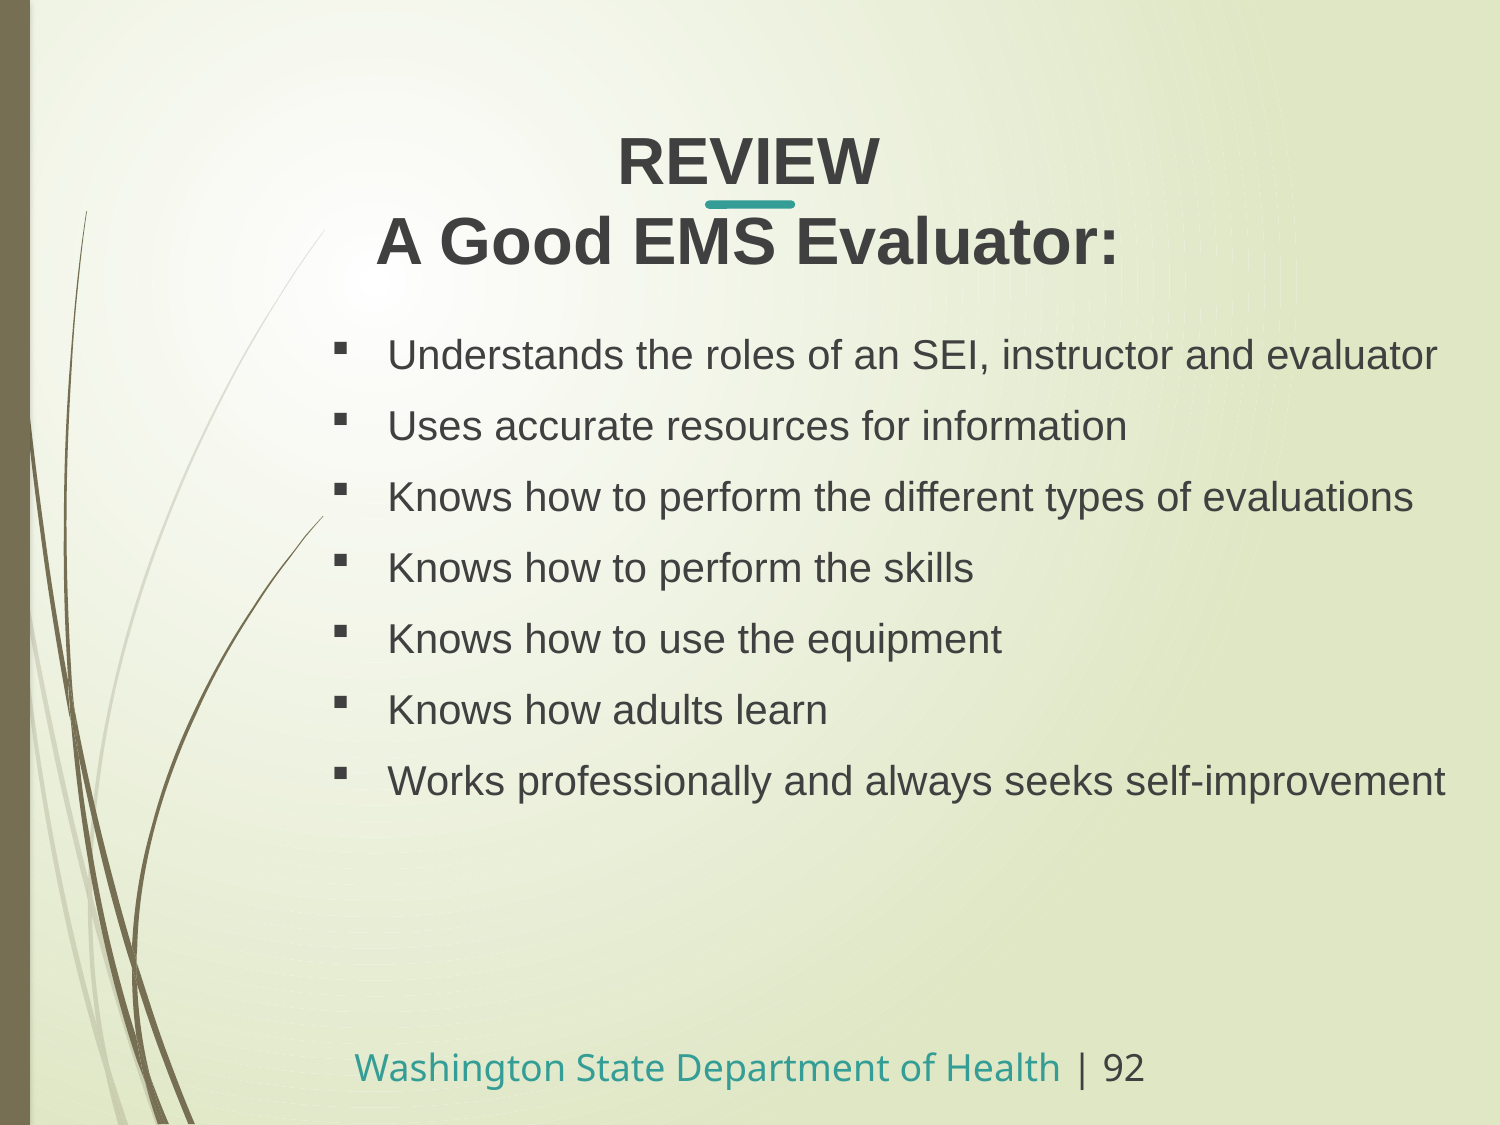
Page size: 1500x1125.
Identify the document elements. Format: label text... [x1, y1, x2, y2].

list Understands the roles of an SEI, instructor and evaluator Uses accurate resources for information Knows how to perform the different types of evaluations Knows how to perform the skills Knows how to use the equipment Knows how adults learn Works professionally and always seeks self-improvement [315, 320, 1464, 1029]
list REVIEW A Good EMS Evaluator: [0, 110, 1499, 190]
